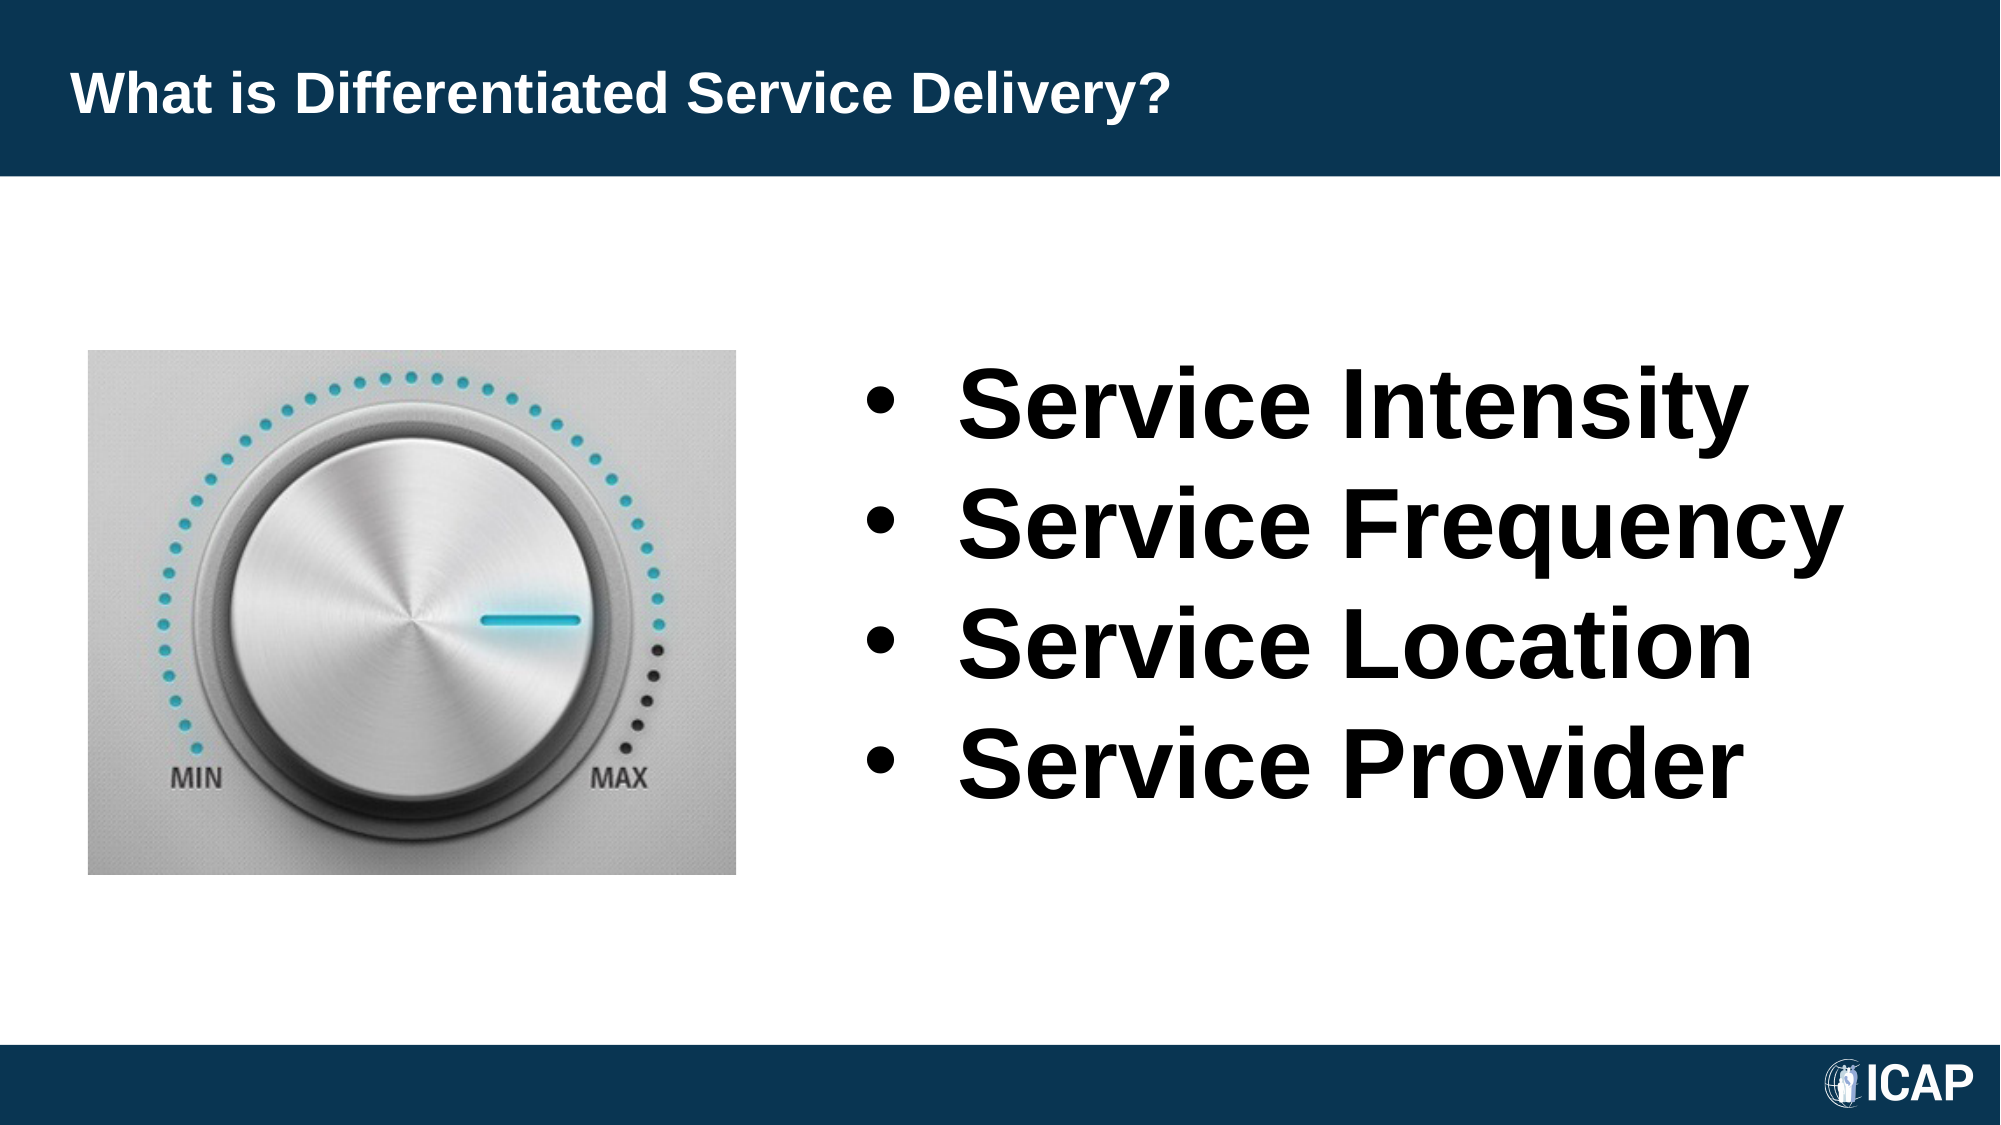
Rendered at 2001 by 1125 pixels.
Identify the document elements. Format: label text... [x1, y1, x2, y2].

picture [1824, 1059, 1979, 1108]
title What is Differentiated Service Delivery? [55, 55, 1863, 177]
text_box Service Intensity Service Frequency Service Location Service Provider [848, 331, 1913, 827]
picture [87, 349, 737, 875]
